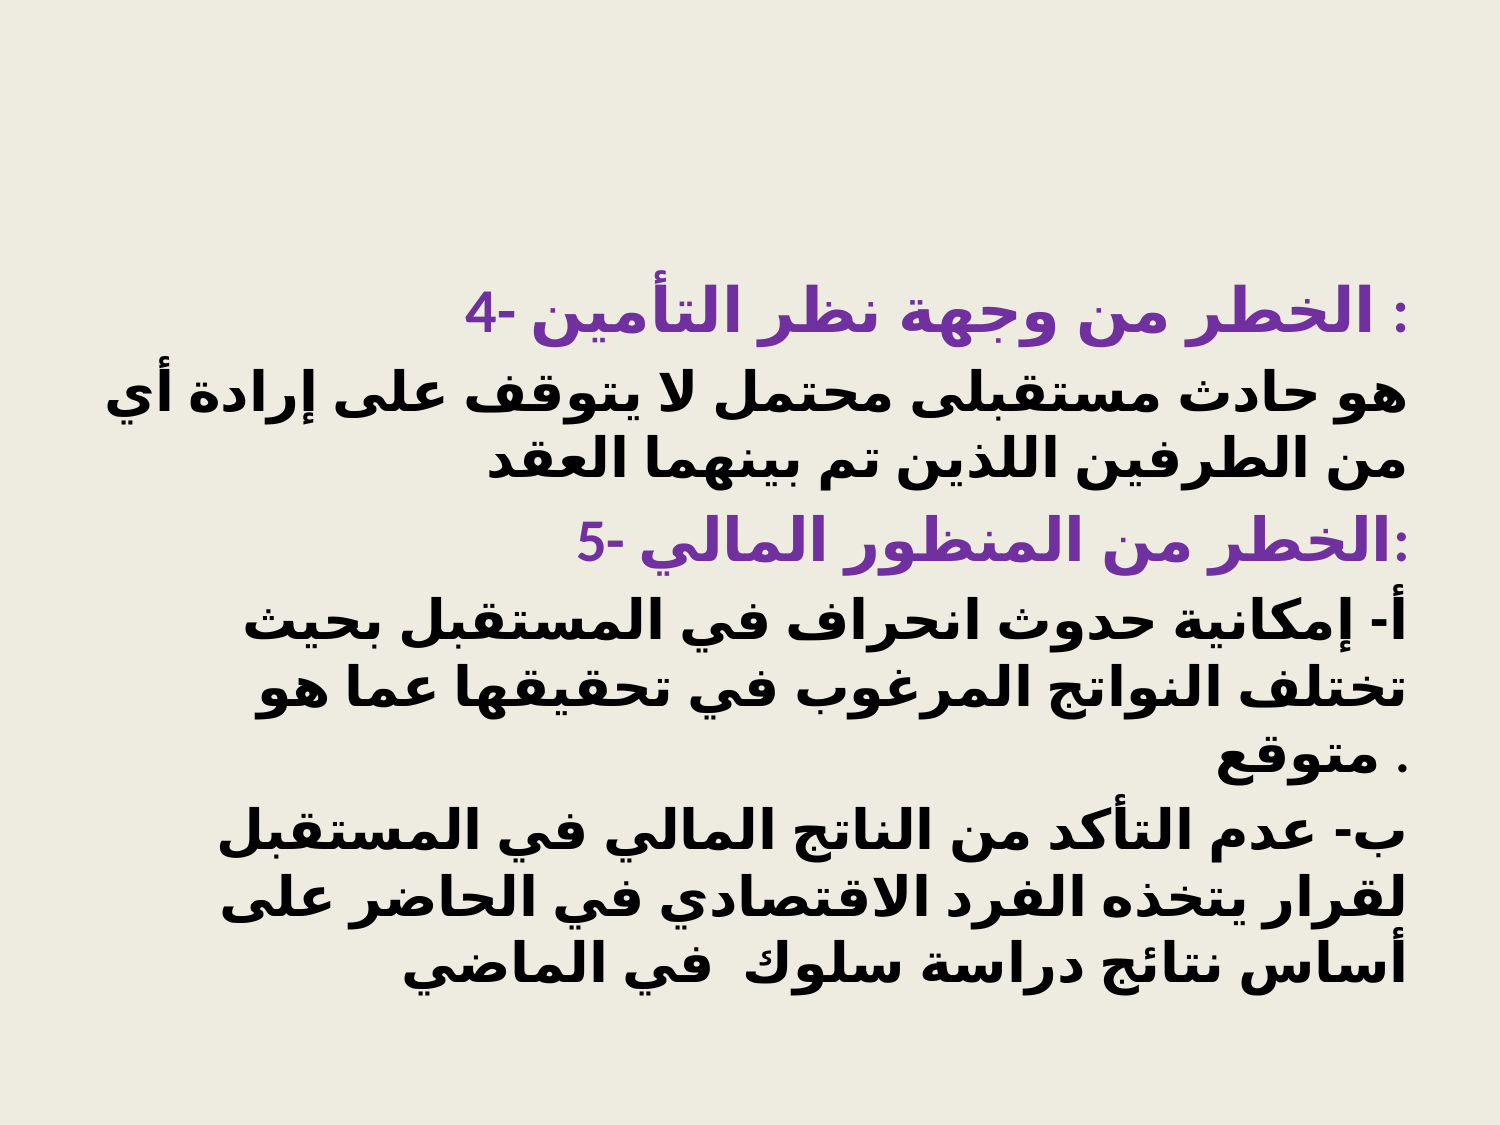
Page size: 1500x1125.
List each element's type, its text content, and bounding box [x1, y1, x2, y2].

list 4- الخطر من وجهة نظر التأمين : هو حادث مستقبلى محتمل لا يتوقف على إرادة أي من الطرفين اللذين تم بينهما العقد 5- الخطر من المنظور المالي: أ- إمكانية حدوث انحراف في المستقبل بحيث تختلف النواتج المرغوب في تحقيقها عما هو متوقع . ب- عدم التأكد من الناتج المالي في المستقبل لقرار يتخذه الفرد الاقتصادي في الحاضر على أساس نتائج دراسة سلوك في الماضي [75, 262, 1425, 1005]
